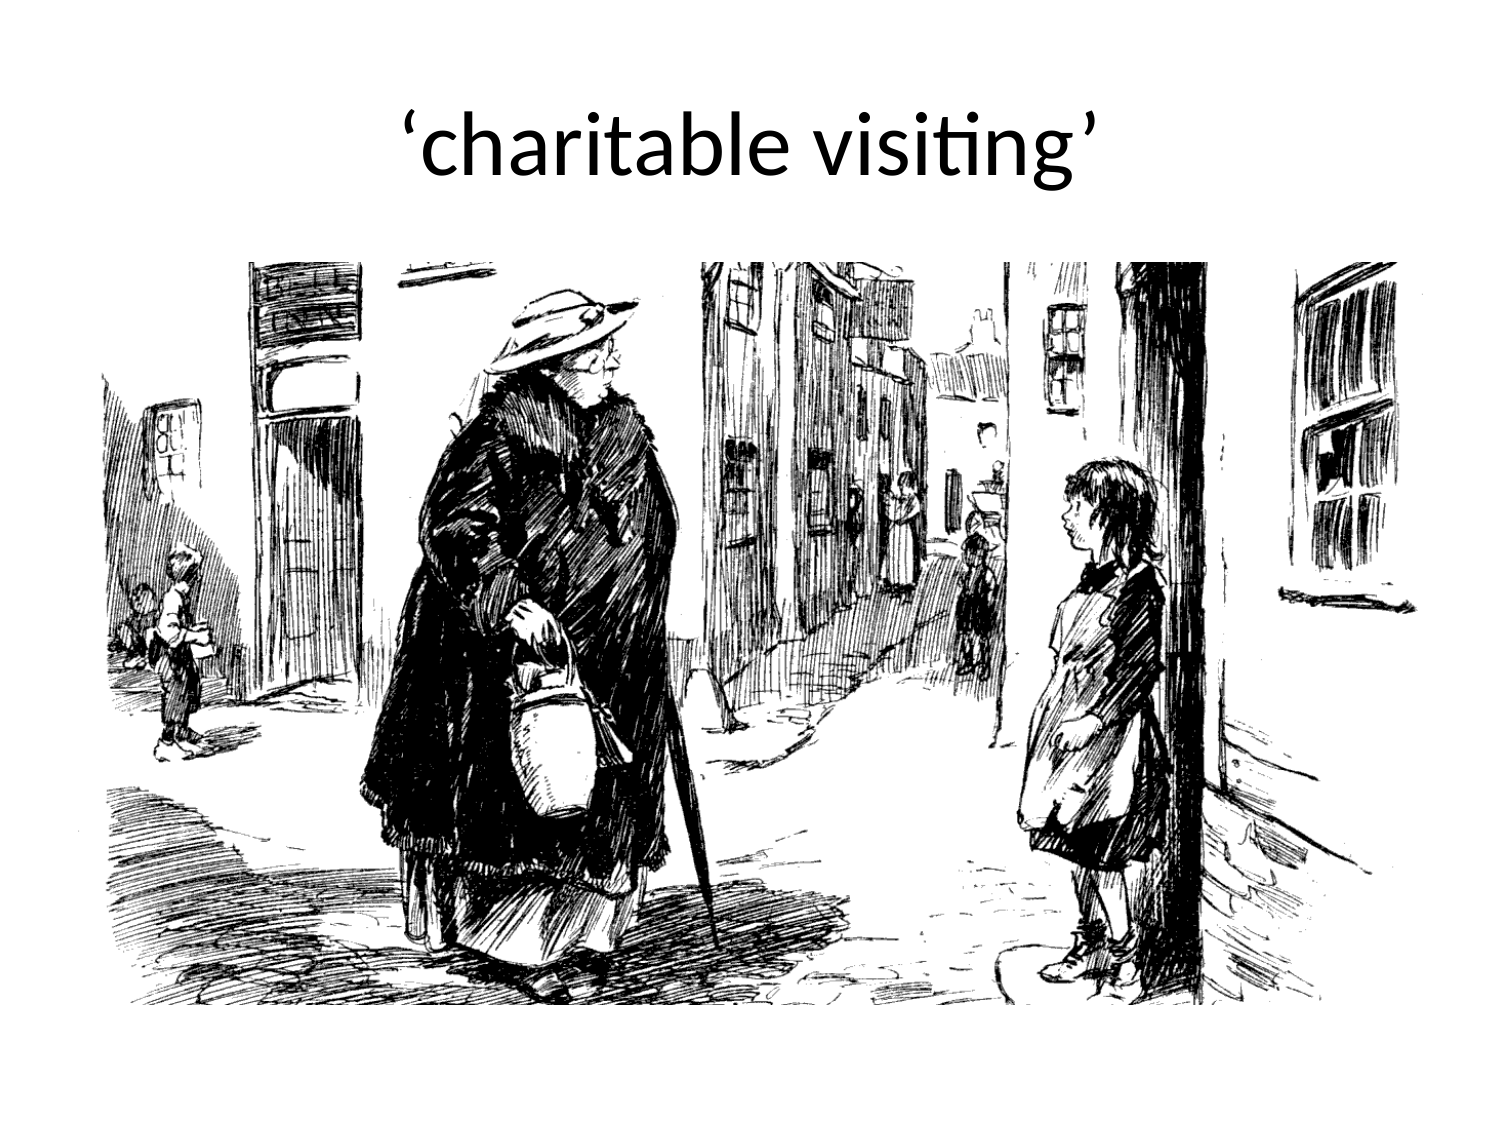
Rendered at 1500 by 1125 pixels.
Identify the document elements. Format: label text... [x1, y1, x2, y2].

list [74, 262, 1426, 1006]
title ‘charitable visiting’ [75, 45, 1425, 233]
